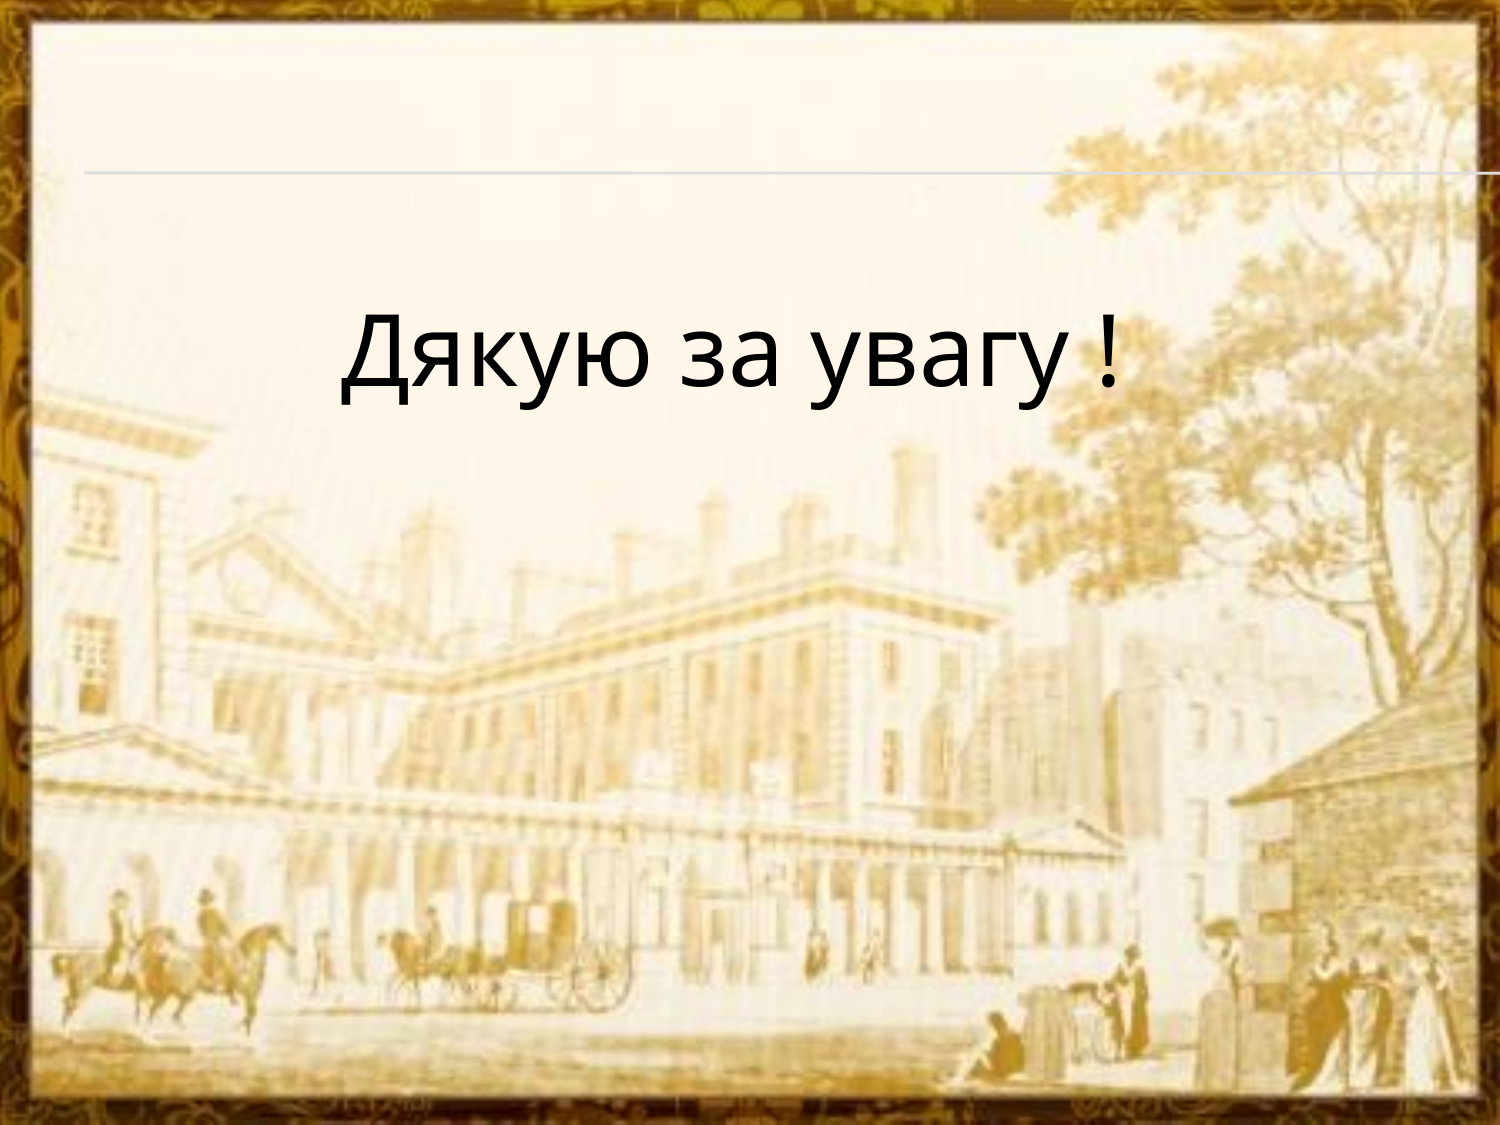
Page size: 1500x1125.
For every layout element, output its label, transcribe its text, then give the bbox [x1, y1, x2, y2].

picture [0, 0, 1500, 1125]
text_box Дякую за увагу ! [253, 278, 1211, 414]
